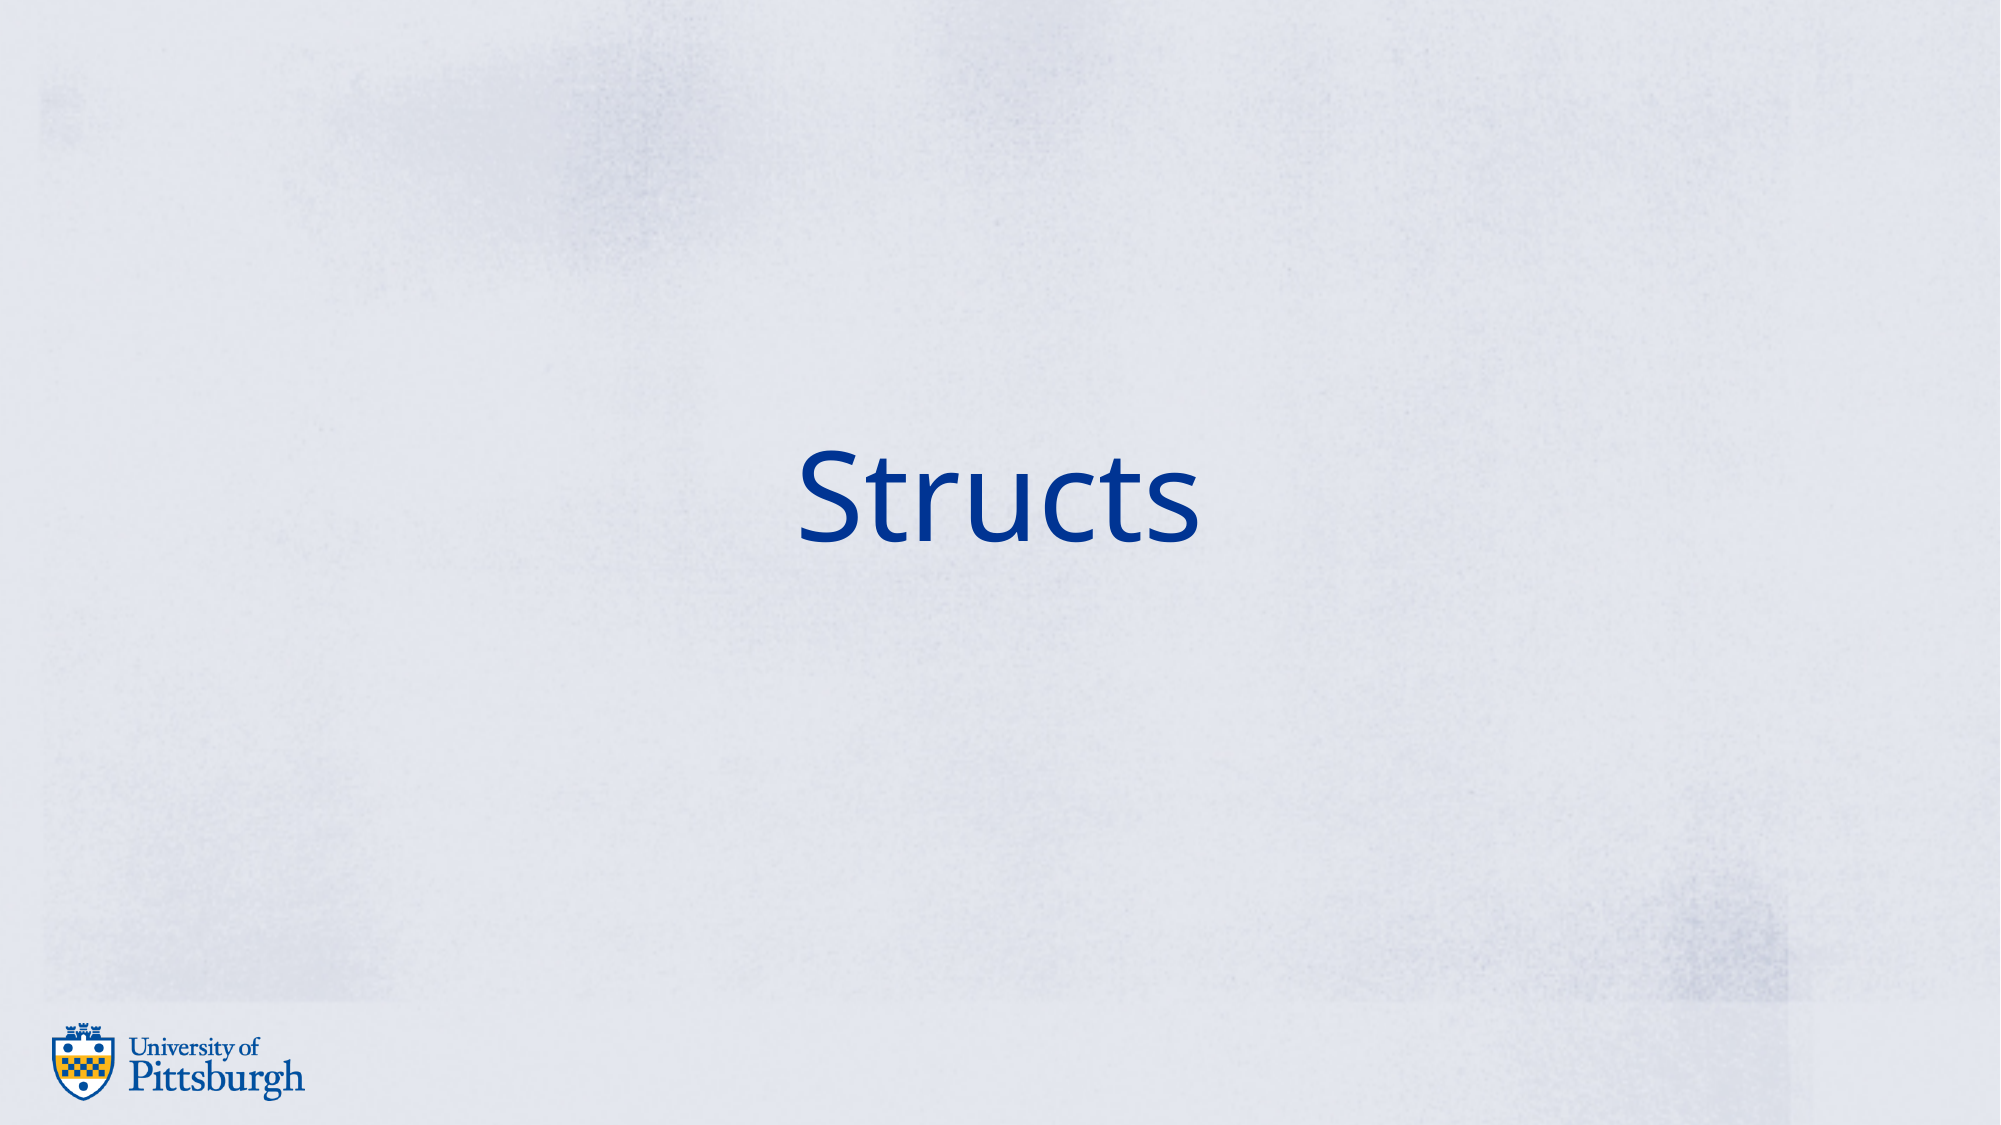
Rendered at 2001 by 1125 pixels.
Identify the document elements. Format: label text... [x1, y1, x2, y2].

title Structs [249, 184, 1750, 576]
picture [0, 0, 2001, 1125]
